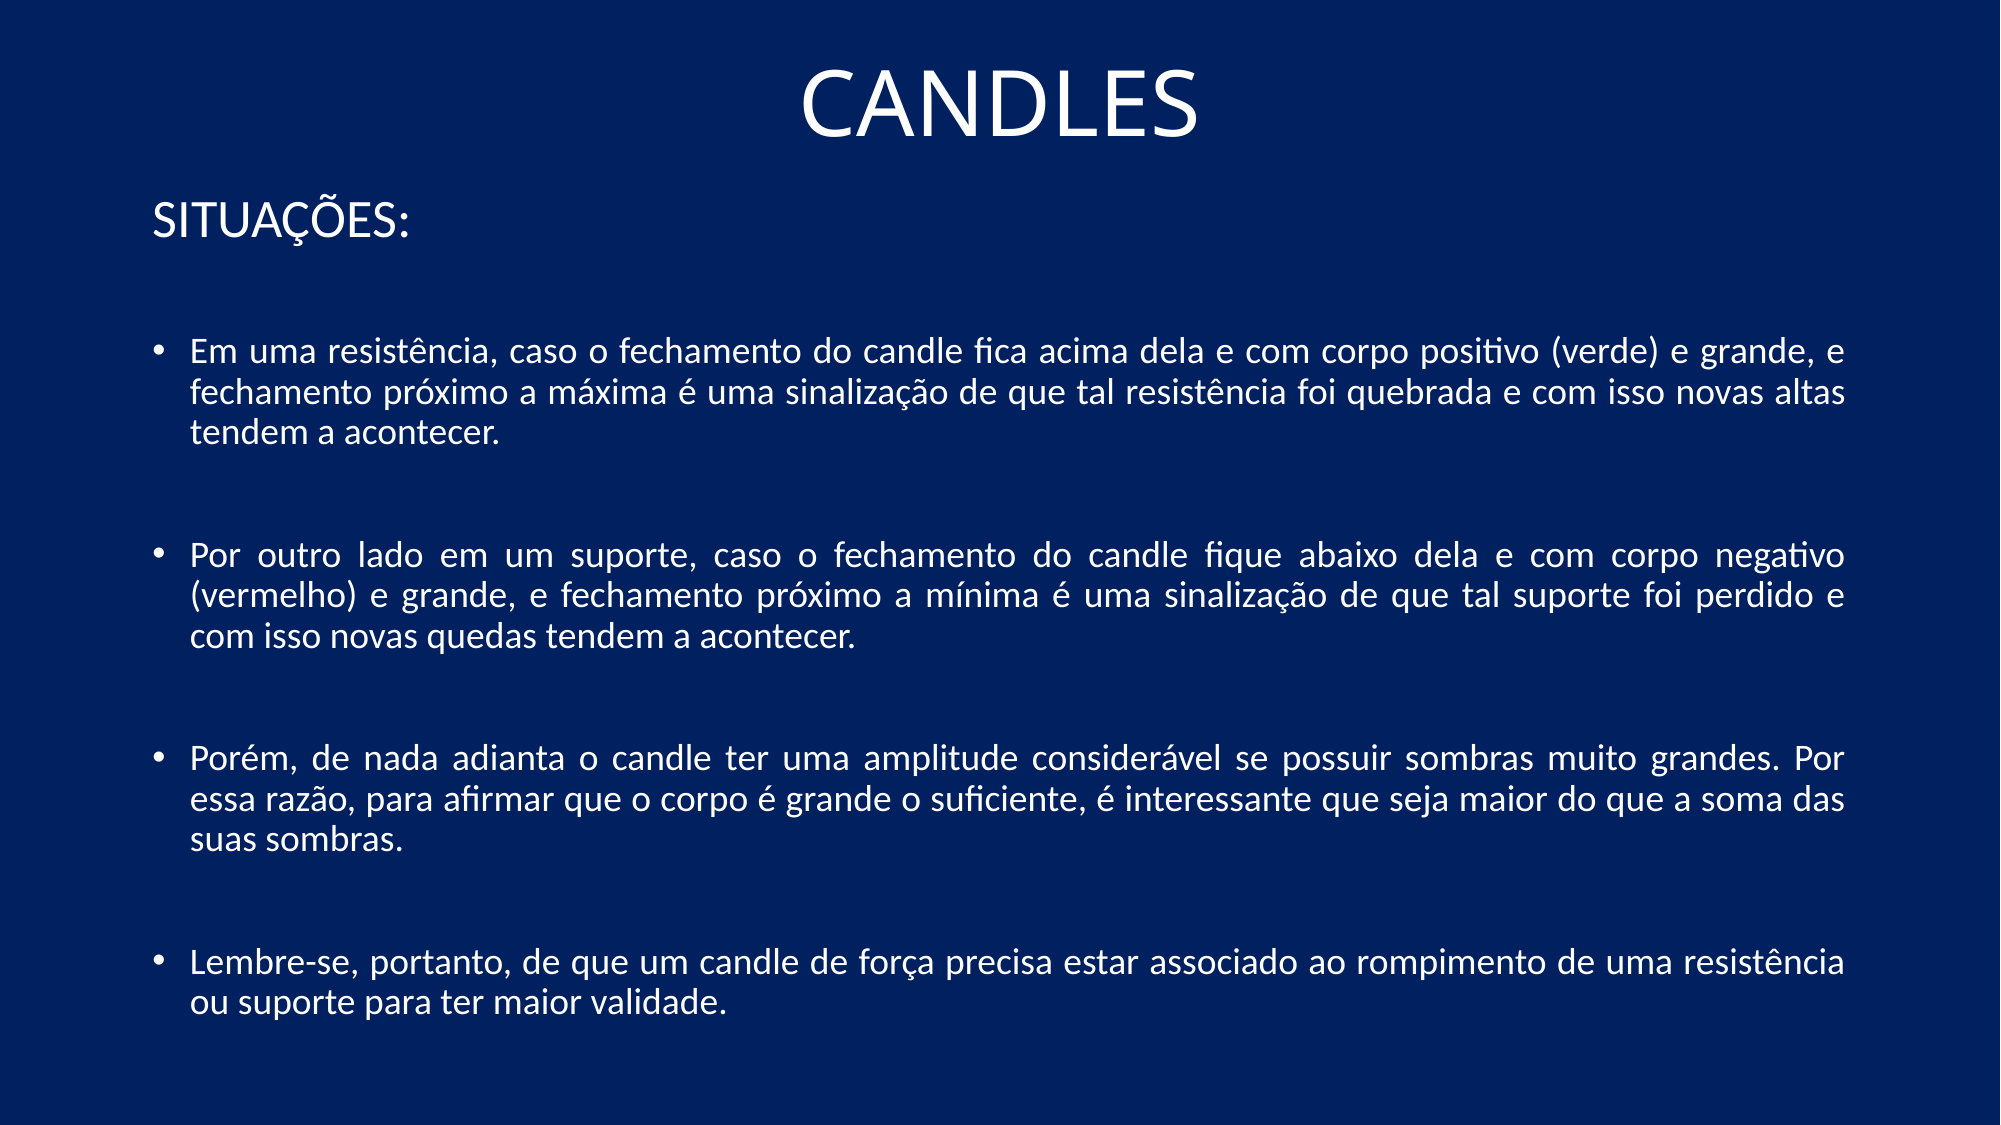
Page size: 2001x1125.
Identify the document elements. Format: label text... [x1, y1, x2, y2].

title CANDLES [137, 31, 1863, 183]
list SITUAÇÕES: Em uma resistência, caso o fechamento do candle fica acima dela e com corpo positivo (verde) e grande, e fechamento próximo a máxima é uma sinalização de que tal resistência foi quebrada e com isso novas altas tendem a acontecer. Por outro lado em um suporte, caso o fechamento do candle fique abaixo dela e com corpo negativo (vermelho) e grande, e fechamento próximo a mínima é uma sinalização de que tal suporte foi perdido e com isso novas quedas tendem a acontecer. Porém, de nada adianta o candle ter uma amplitude considerável se possuir sombras muito grandes. Por essa razão, para afirmar que o corpo é grande o suficiente, é interessante que seja maior do que a soma das suas sombras. Lembre-se, portanto, de que um candle de força precisa estar associado ao rompimento de uma resistência ou suporte para ter maior validade. [137, 183, 1863, 1057]
